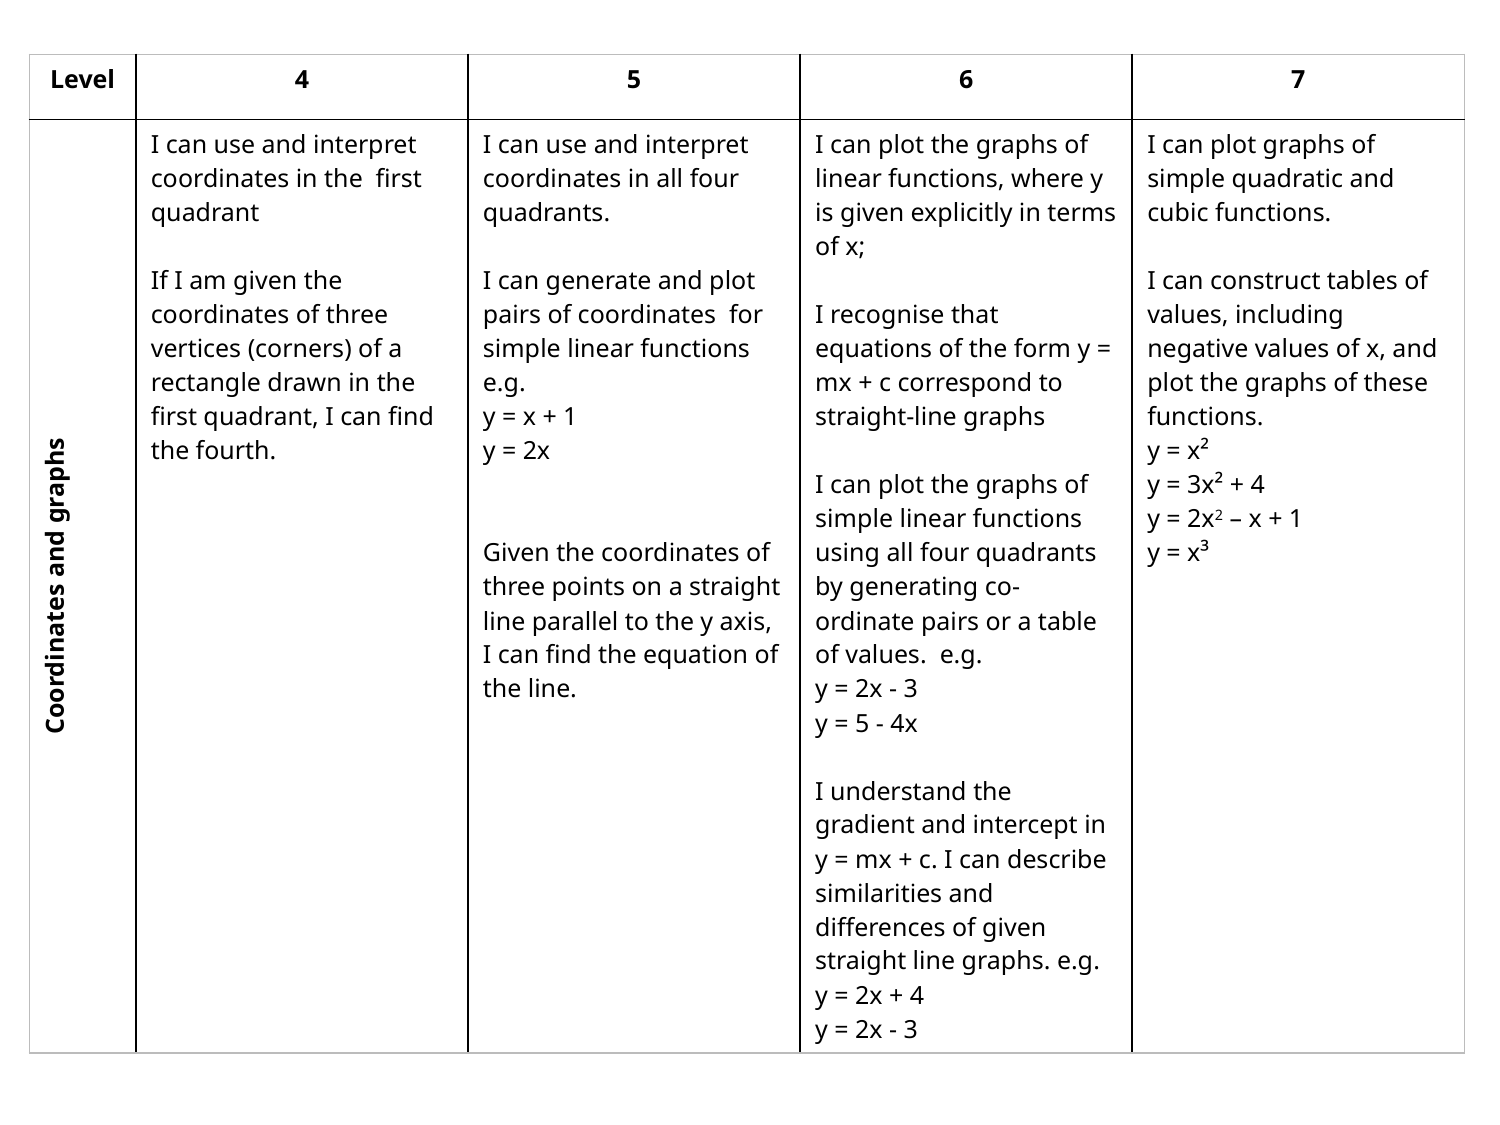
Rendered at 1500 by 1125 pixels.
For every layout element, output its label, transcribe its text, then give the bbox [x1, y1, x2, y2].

table_cell I can plot graphs of simple quadratic and cubic functions. I can construct tables of values, including negative values of x, and plot the graphs of these functions. y = x² y = 3x² + 4 y = 2x2 – x + 1 y = x³ [1133, 120, 1464, 1052]
table_cell I can use and interpret coordinates in the first quadrant If I am given the coordinates of three vertices (corners) of a rectangle drawn in the first quadrant, I can find the fourth. [137, 120, 467, 1052]
table_cell Coordinates and graphs [30, 120, 135, 1052]
table_cell I can plot the graphs of linear functions, where y is given explicitly in terms of x; I recognise that equations of the form y = mx + c correspond to straight-line graphs I can plot the graphs of simple linear functions using all four quadrants by generating co-ordinate pairs or a table of values. e.g. y = 2x - 3 y = 5 - 4x I understand the gradient and intercept in y = mx + c. I can describe similarities and differences of given straight line graphs. e.g. y = 2x + 4 y = 2x - 3 [801, 120, 1131, 1052]
table_cell I can use and interpret coordinates in all four quadrants. I can generate and plot pairs of coordinates for simple linear functions e.g. y = x + 1 y = 2x Given the coordinates of three points on a straight line parallel to the y axis, I can find the equation of the line. [469, 120, 799, 1052]
table_header Level [30, 55, 135, 119]
table_header 6 [801, 55, 1131, 119]
table_header 5 [469, 55, 799, 119]
table_header 4 [137, 55, 467, 119]
table_header 7 [1133, 55, 1464, 119]
